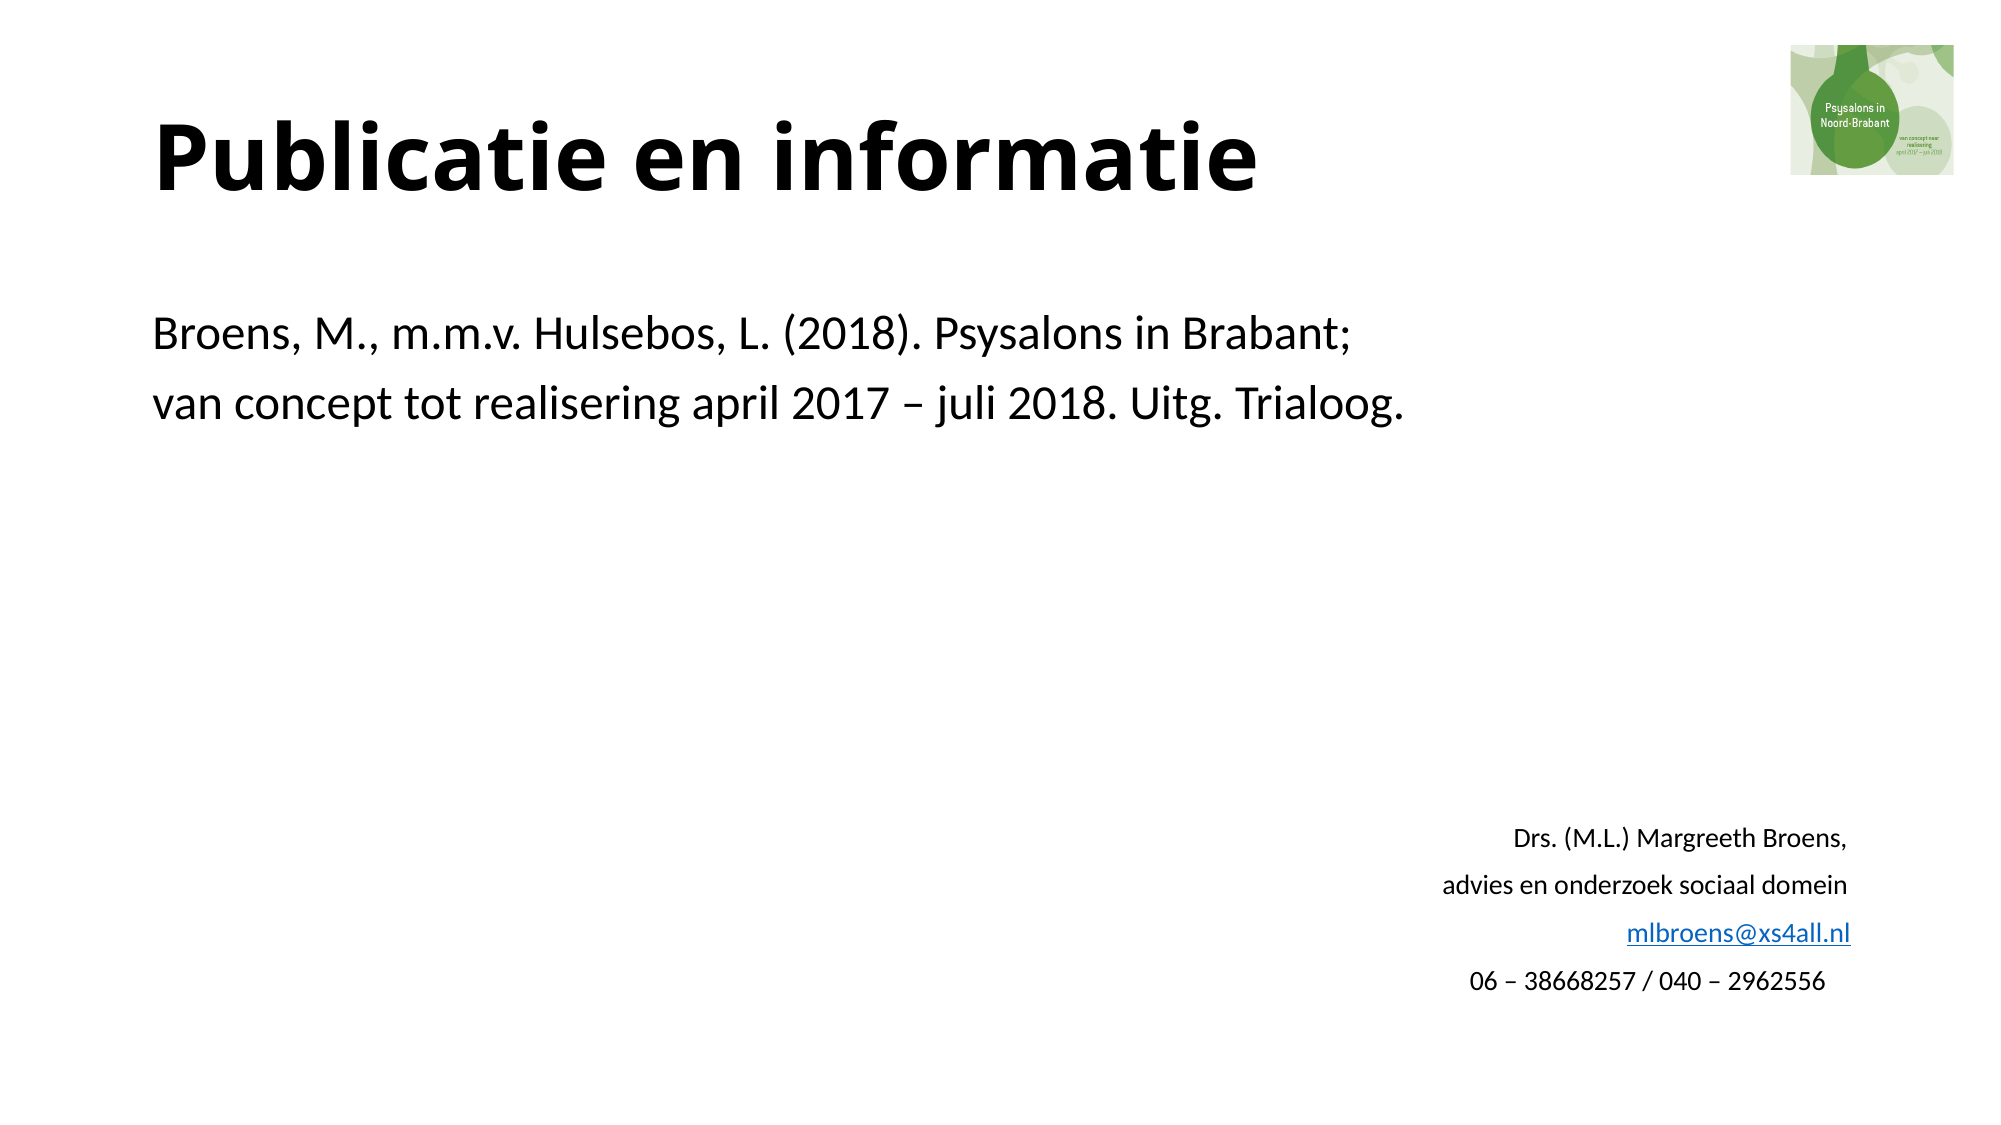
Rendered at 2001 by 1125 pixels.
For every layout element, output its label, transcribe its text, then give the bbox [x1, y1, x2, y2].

title Publicatie en informatie [137, 3, 1863, 221]
list Broens, M., m.m.v. Hulsebos, L. (2018). Psysalons in Brabant; van concept tot realisering april 2017 – juli 2018. Uitg. Trialoog. Drs. (M.L.) Margreeth Broens, advies en onderzoek sociaal domein mlbroens@xs4all.nl 06 – 38668257 / 040 – 2962556 [137, 299, 1863, 1014]
picture [1790, 45, 1954, 175]
